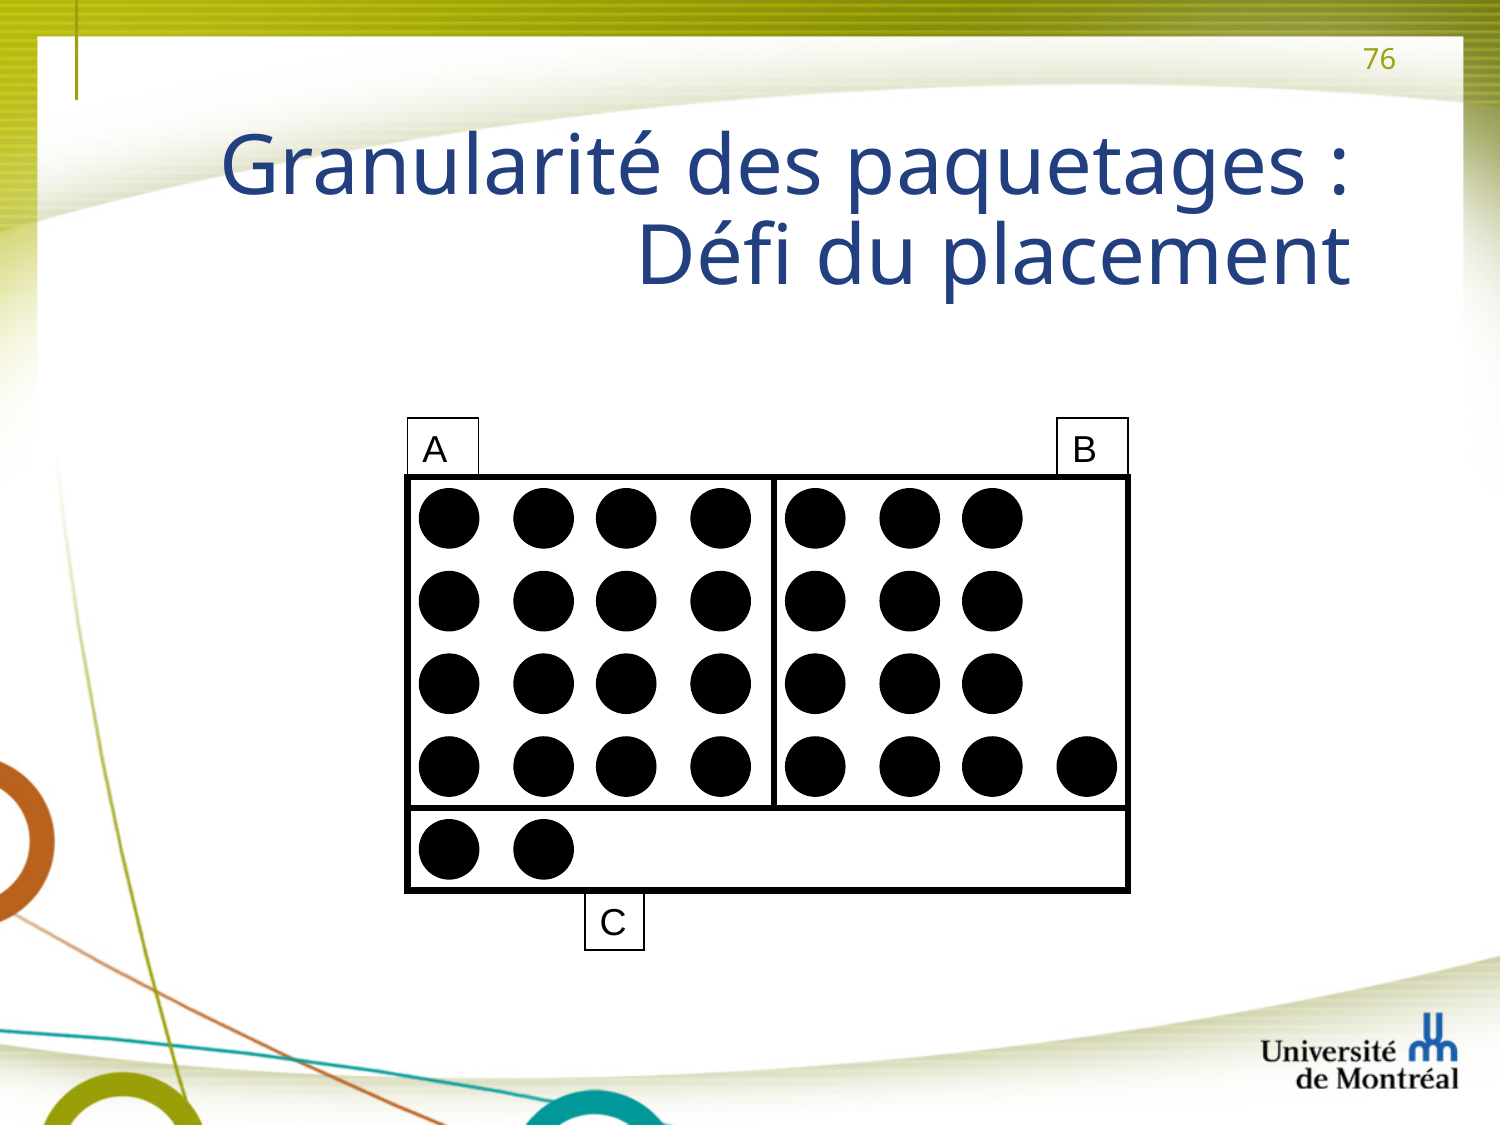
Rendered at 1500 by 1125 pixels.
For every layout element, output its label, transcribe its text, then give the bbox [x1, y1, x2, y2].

text_box [962, 571, 1022, 631]
text_box [596, 737, 656, 797]
text_box [962, 737, 1022, 797]
text_box [773, 477, 1129, 807]
text_box [785, 737, 845, 797]
text_box [419, 737, 479, 797]
text_box [880, 571, 940, 631]
text_box [419, 571, 479, 631]
text_box [514, 737, 574, 797]
text_box [962, 654, 1022, 714]
text_box [962, 488, 1022, 548]
text_box [880, 654, 940, 714]
text_box [691, 737, 751, 797]
text_box [514, 488, 574, 548]
text_box [419, 819, 479, 879]
text_box [596, 654, 656, 714]
text_box [691, 571, 751, 631]
text_box [785, 488, 845, 548]
text_box [596, 488, 656, 548]
text_box [880, 488, 940, 548]
text_box [419, 654, 479, 714]
text_box [407, 807, 1129, 891]
text_box [691, 488, 751, 548]
text_box [691, 654, 751, 714]
text_box [514, 654, 574, 714]
text_box [419, 488, 479, 548]
text_box [596, 571, 656, 631]
text_box [514, 819, 574, 879]
text_box [1057, 737, 1117, 797]
title Granularité des paquetages : Défi du placement [158, 118, 1368, 307]
text_box [514, 571, 574, 631]
text_box [785, 571, 845, 631]
text_box B [1057, 417, 1129, 478]
text_box A [407, 417, 479, 478]
text_box [407, 477, 773, 807]
text_box [880, 737, 940, 797]
text_box [785, 654, 845, 714]
picture [0, 0, 1500, 1125]
text_box C [584, 890, 644, 951]
